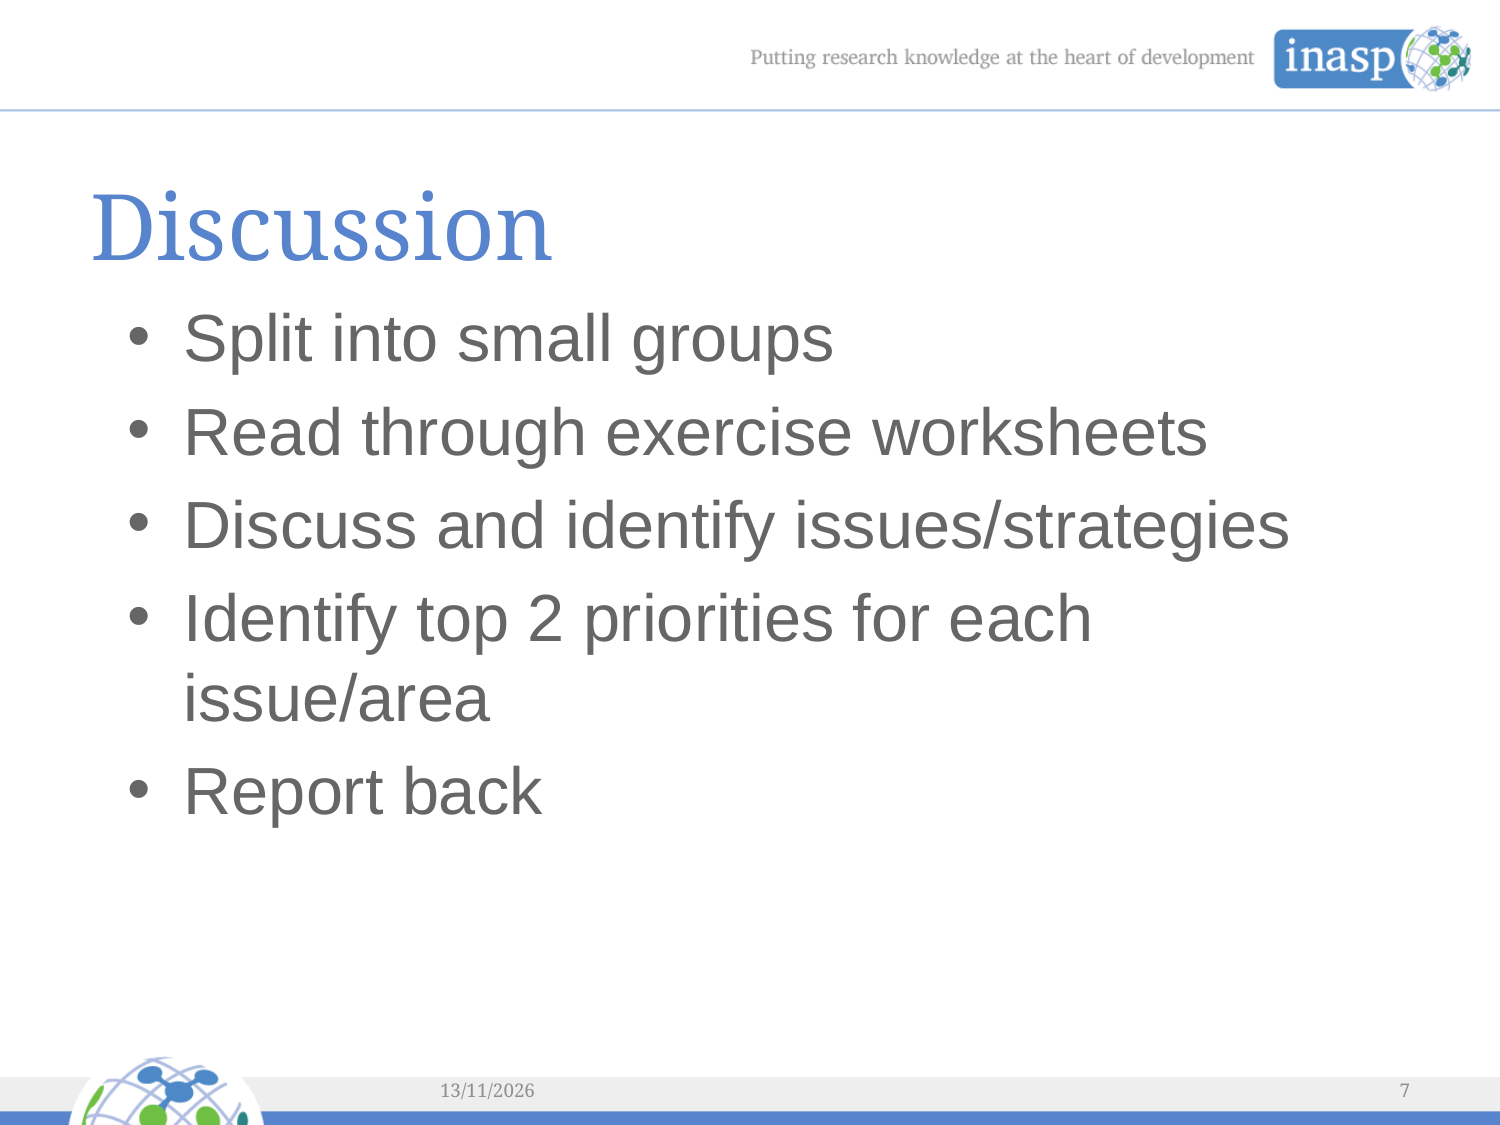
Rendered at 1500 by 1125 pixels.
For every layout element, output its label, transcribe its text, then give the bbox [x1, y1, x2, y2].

picture [0, 0, 1500, 1125]
list Split into small groups Read through exercise worksheets Discuss and identify issues/strategies Identify top 2 priorities for each issue/area Report back [112, 287, 1388, 938]
title Discussion [75, 154, 1425, 294]
slide_number 7 [1312, 1061, 1425, 1122]
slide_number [425, 1061, 775, 1122]
